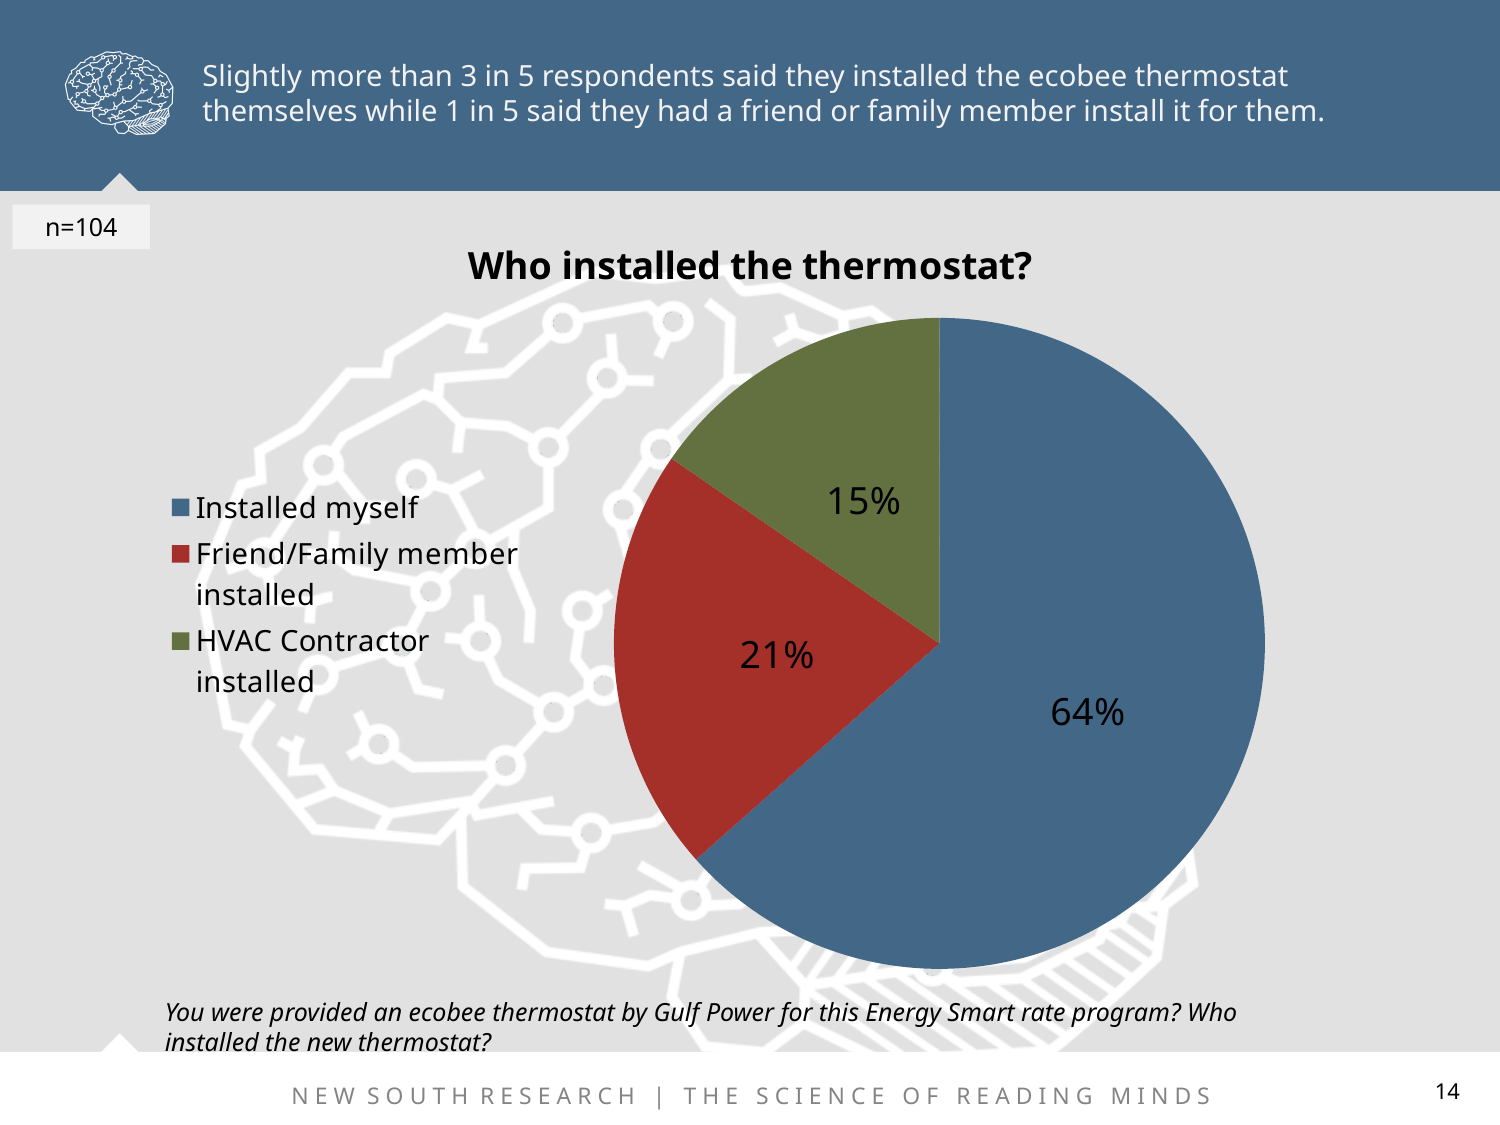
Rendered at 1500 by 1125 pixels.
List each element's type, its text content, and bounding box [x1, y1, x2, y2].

picture [84, 250, 1345, 1051]
text_box n=104 [12, 204, 147, 250]
text_box Slightly more than 3 in 5 respondents said they installed the ecobee thermostat themselves while 1 in 5 said they had a friend or family member install it for them. [187, 49, 1433, 135]
text_box You were provided an ecobee thermostat by Gulf Power for this Energy Smart rate program? Who installed the new thermostat? [149, 993, 1350, 1064]
chart [149, 204, 1351, 985]
picture [53, 27, 1345, 204]
text_box 14 [1125, 1062, 1475, 1123]
